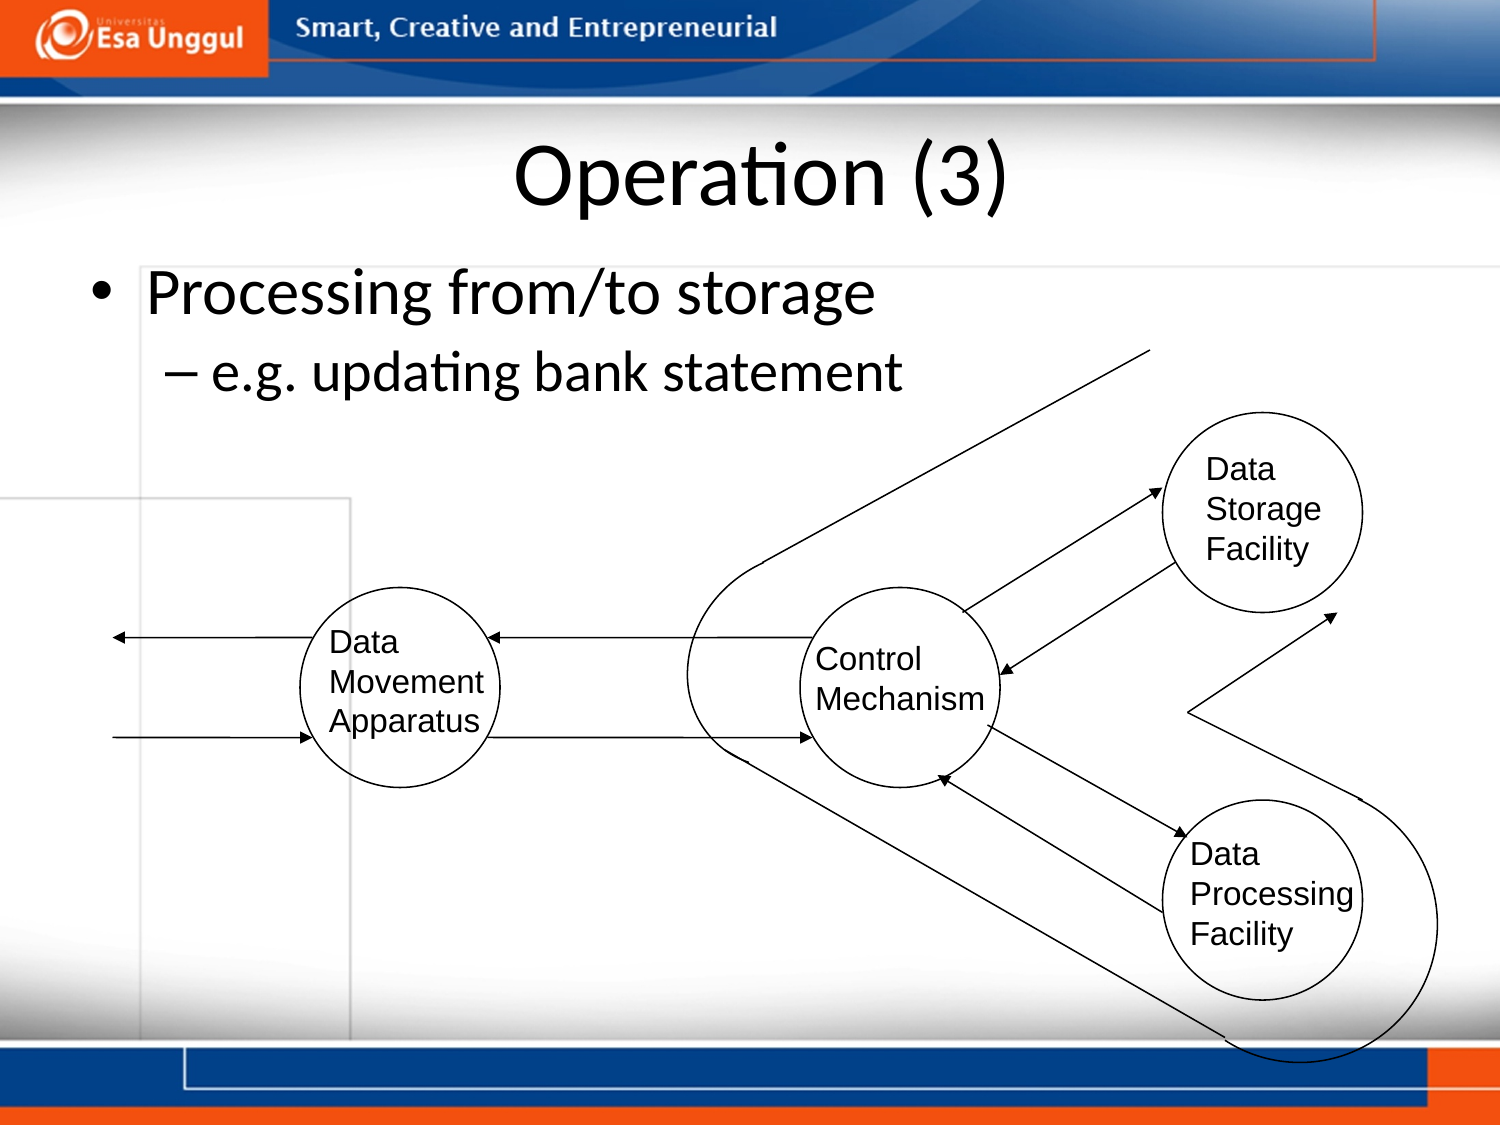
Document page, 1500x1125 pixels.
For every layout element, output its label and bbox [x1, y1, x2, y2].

picture [0, 0, 1500, 1125]
text_box [112, 412, 1370, 1001]
